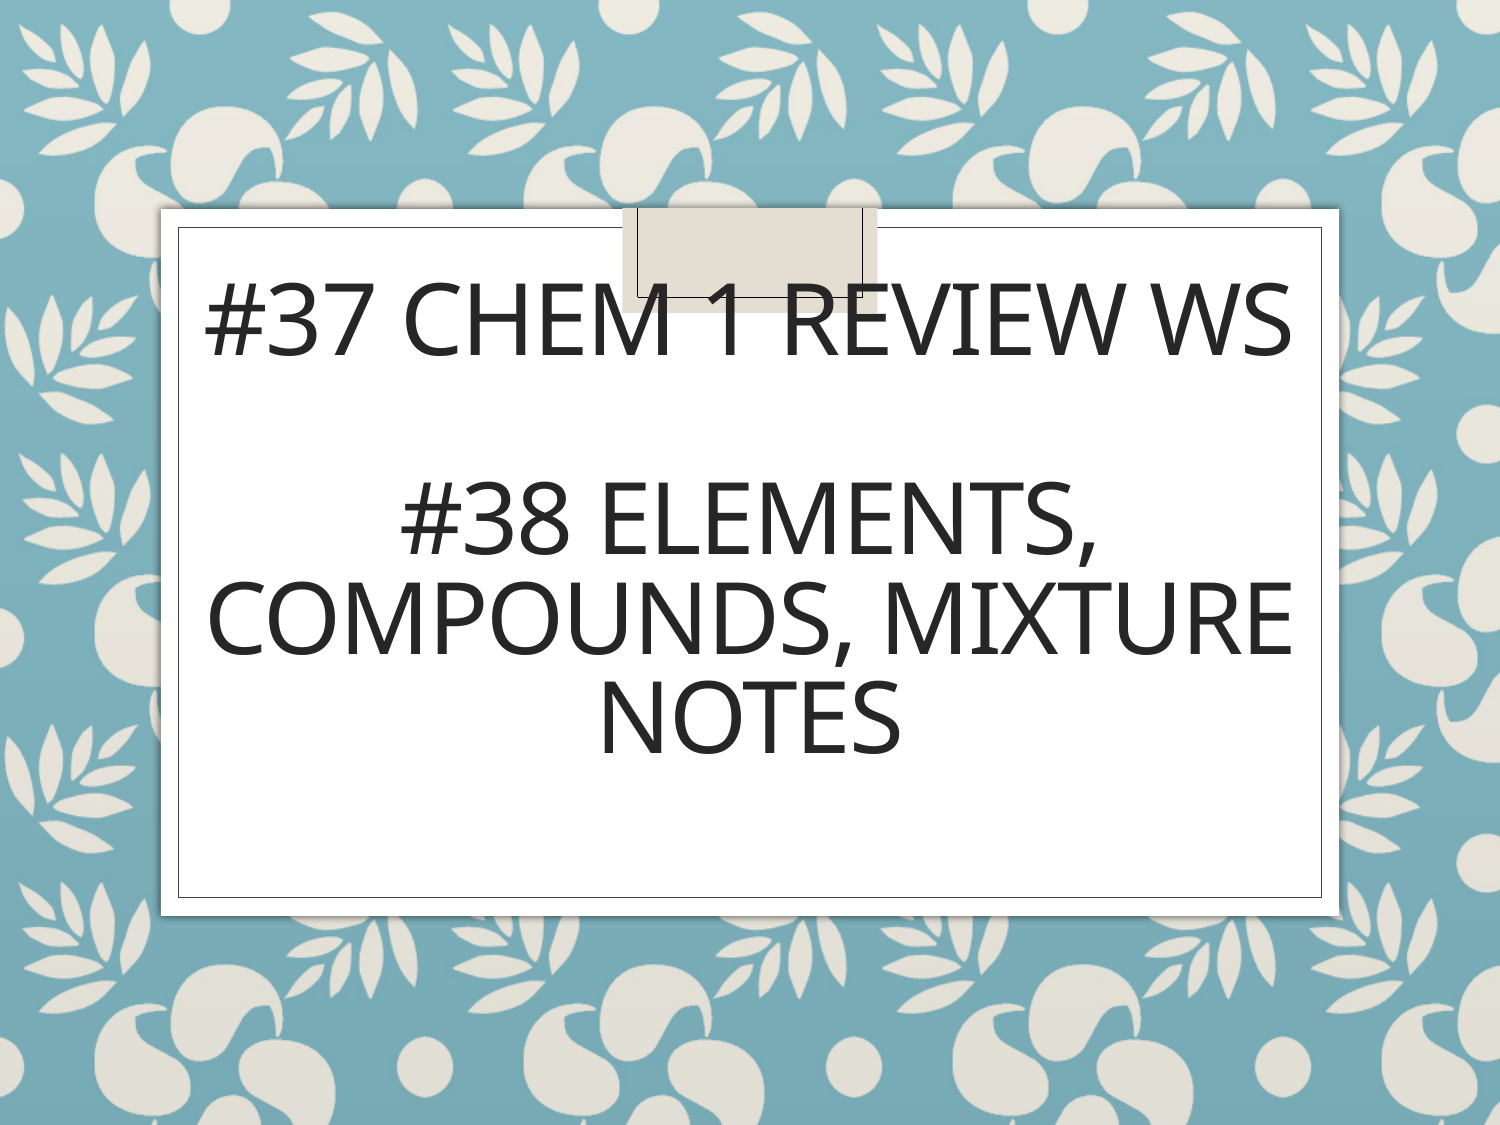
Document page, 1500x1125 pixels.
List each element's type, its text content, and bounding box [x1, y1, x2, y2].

title #37 chem 1 review ws #38 Elements, compounds, mixture notes [174, 375, 1325, 675]
